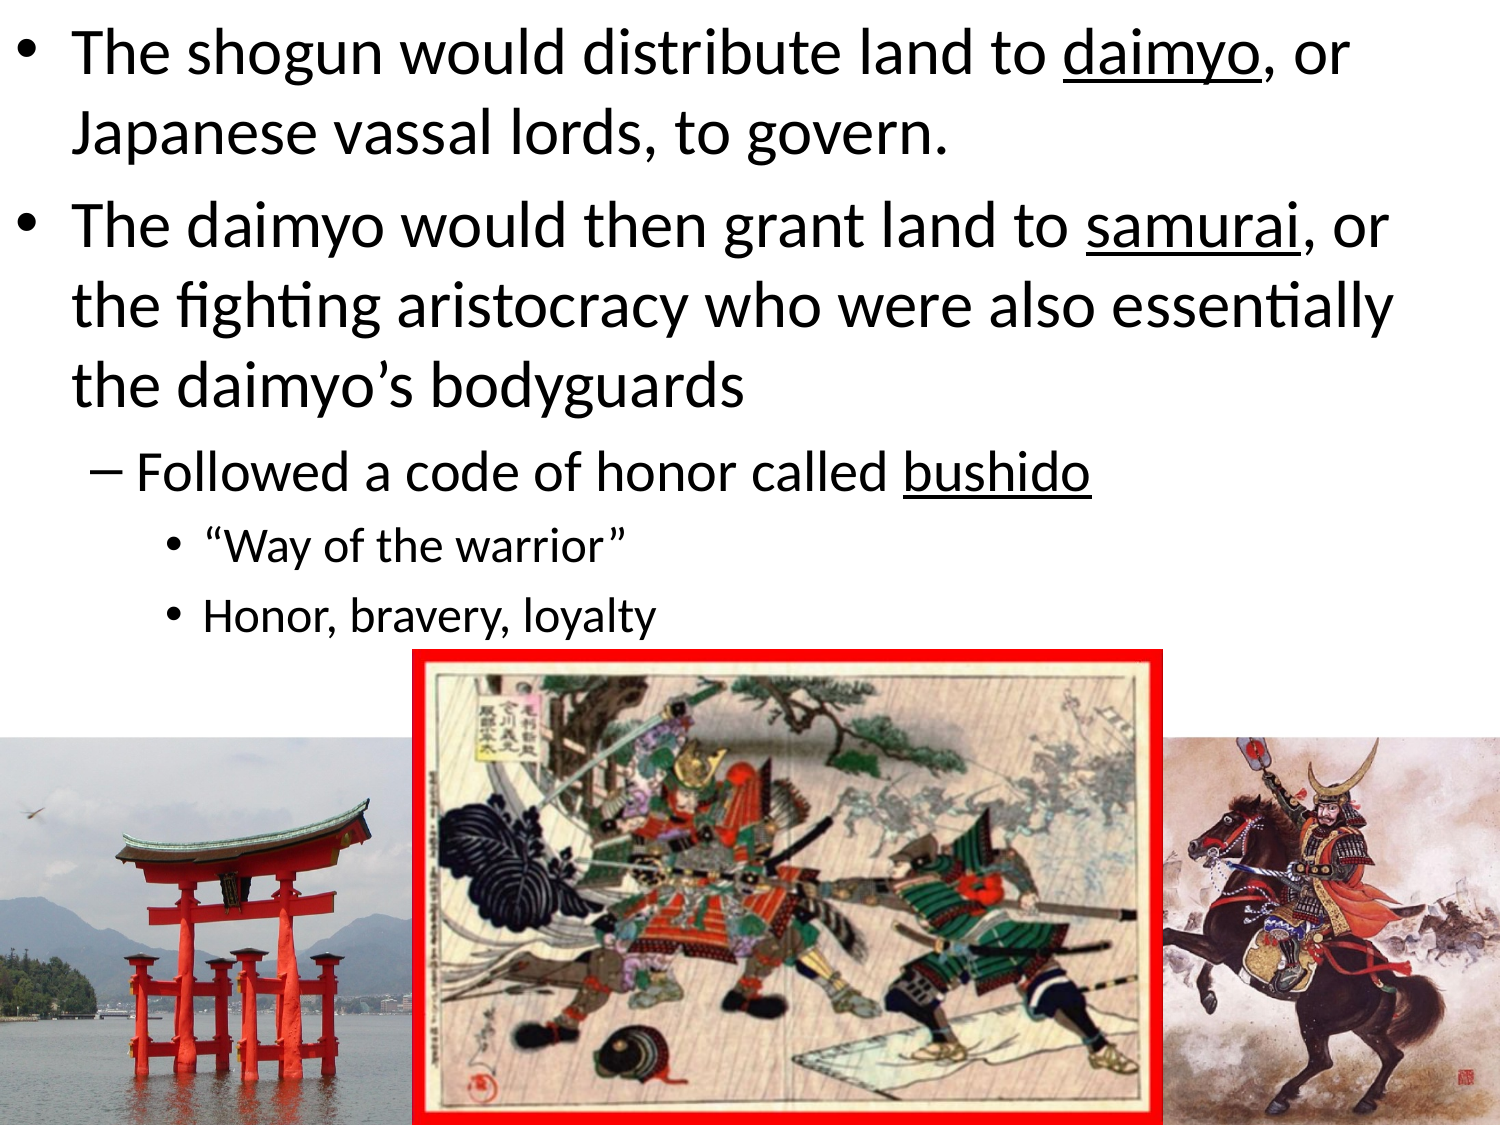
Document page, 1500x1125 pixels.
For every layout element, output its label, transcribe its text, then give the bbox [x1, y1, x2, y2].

picture [0, 649, 1500, 1125]
list The shogun would distribute land to daimyo, or Japanese vassal lords, to govern. The daimyo would then grant land to samurai, or the fighting aristocracy who were also essentially the daimyo’s bodyguards Followed a code of honor called bushido “Way of the warrior” Honor, bravery, loyalty [0, 0, 1500, 675]
